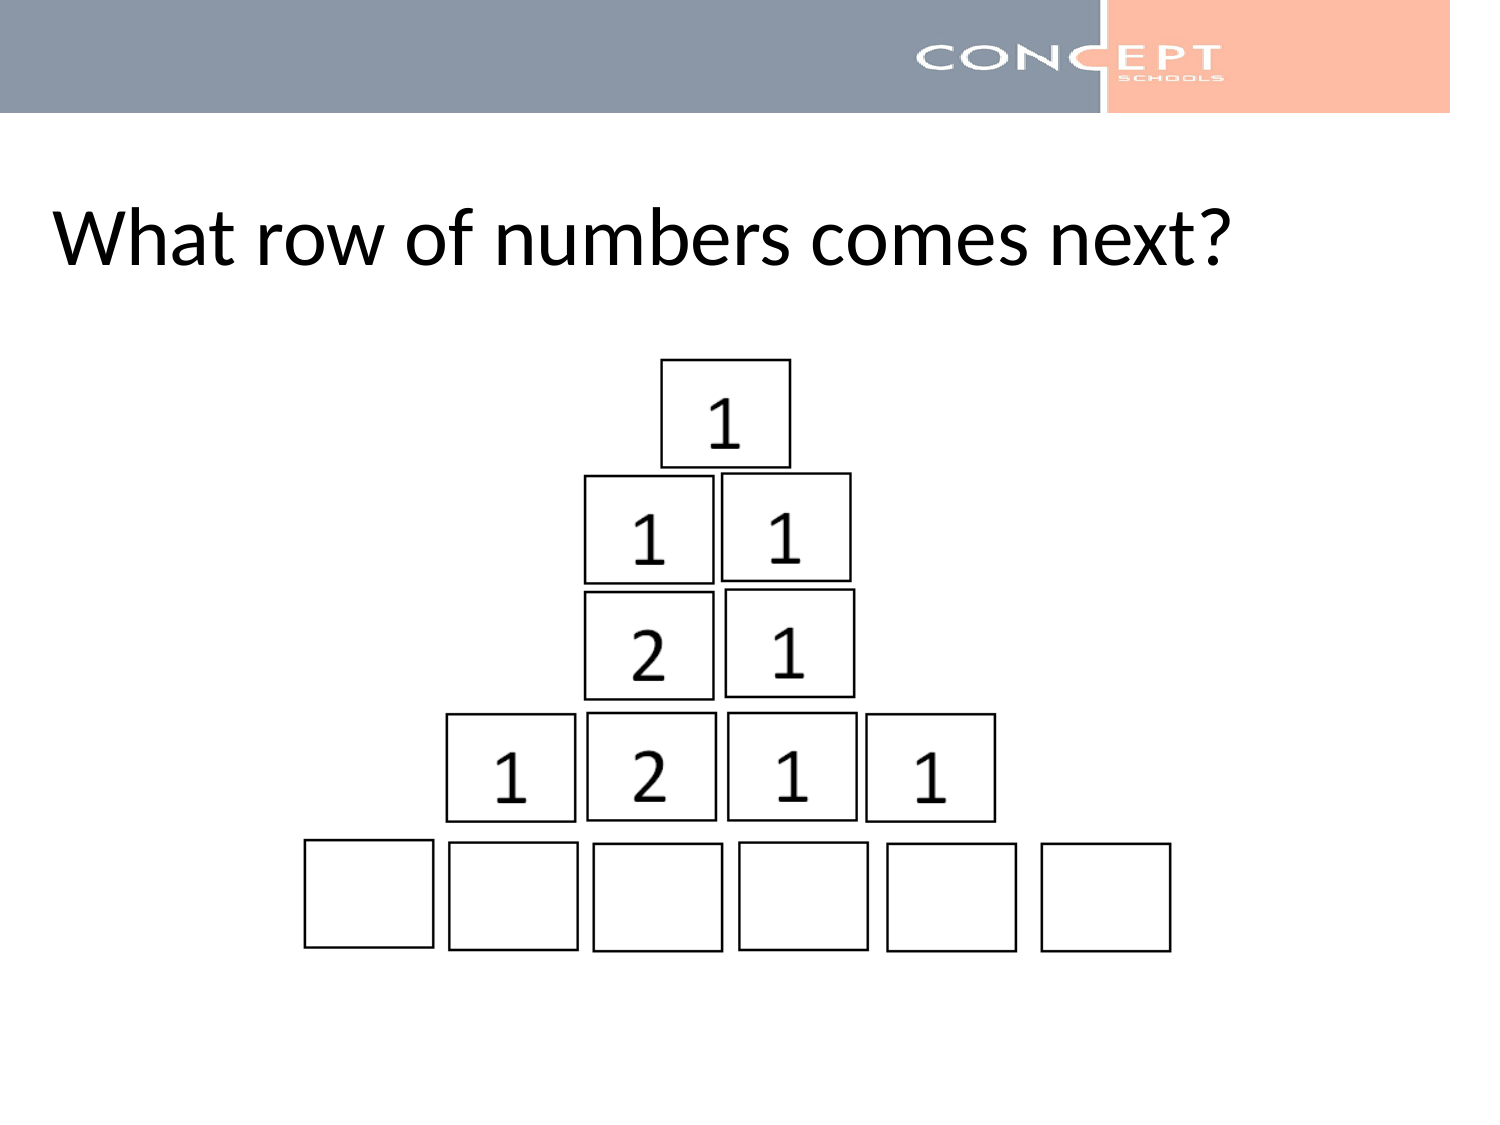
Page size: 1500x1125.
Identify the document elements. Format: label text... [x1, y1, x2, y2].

text_box What row of numbers comes next? [37, 174, 1384, 290]
picture [0, 0, 1451, 113]
picture [147, 290, 1274, 1018]
